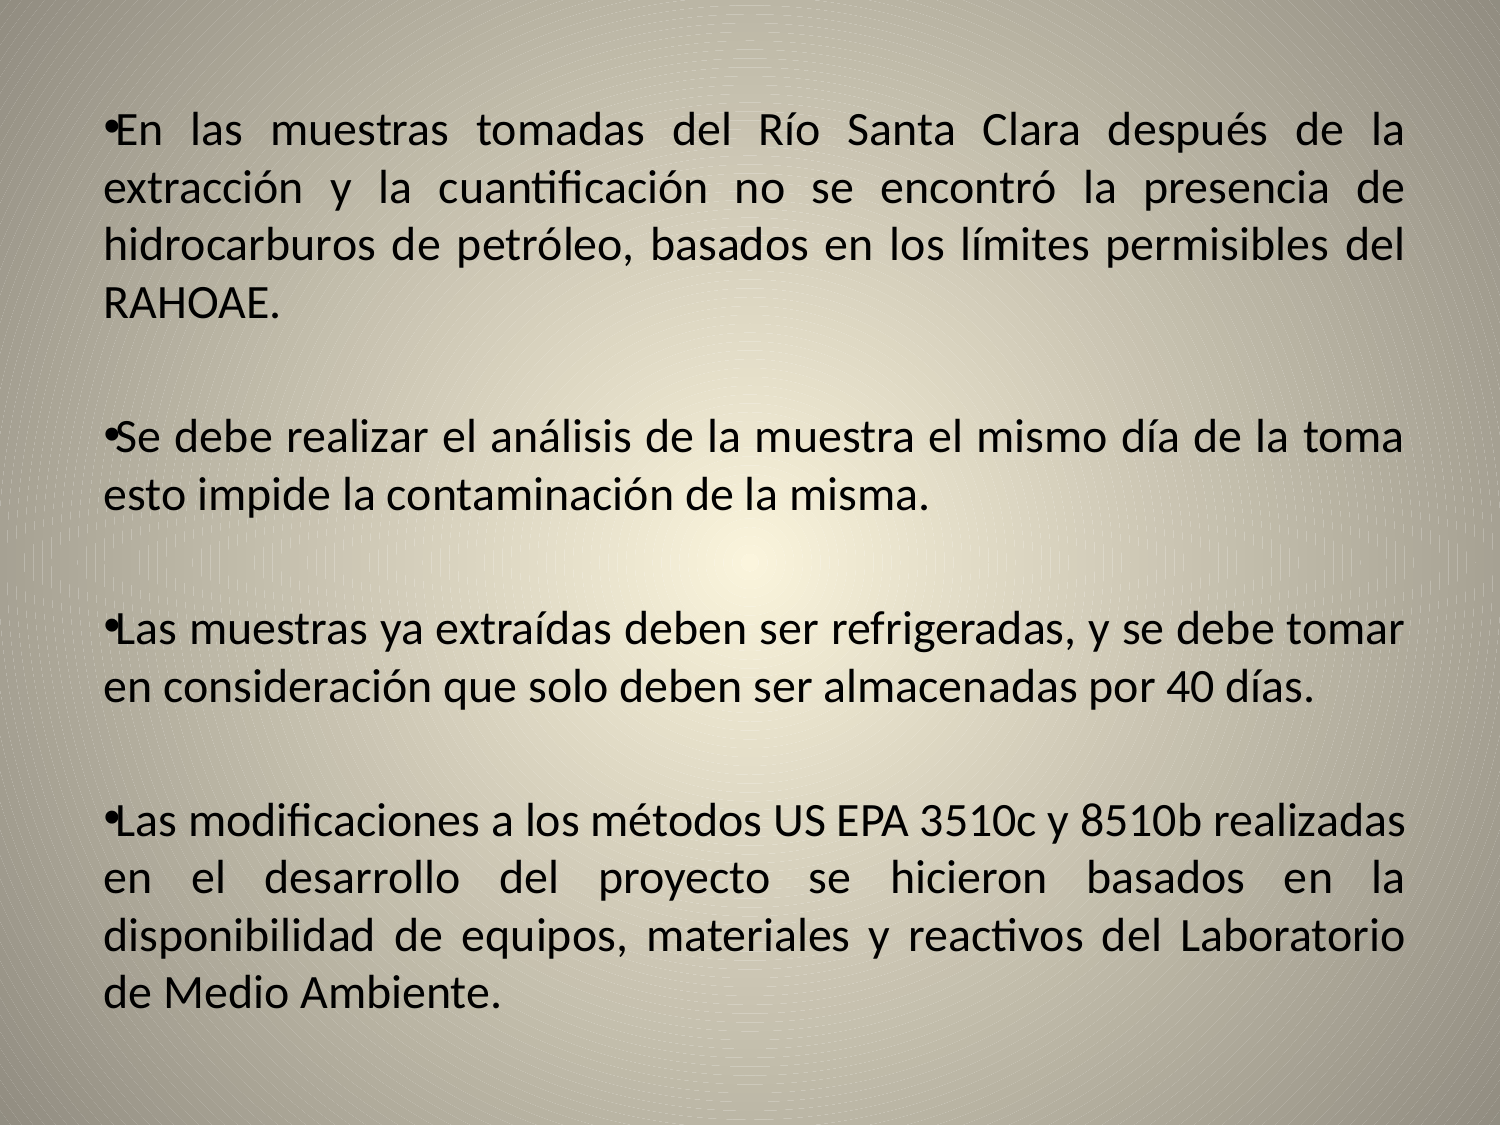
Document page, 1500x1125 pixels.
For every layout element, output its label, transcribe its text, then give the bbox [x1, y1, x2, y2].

subtitle En las muestras tomadas del Río Santa Clara después de la extracción y la cuantificación no se encontró la presencia de hidrocarburos de petróleo, basados en los límites permisibles del RAHOAE. Se debe realizar el análisis de la muestra el mismo día de la toma esto impide la contaminación de la misma. Las muestras ya extraídas deben ser refrigeradas, y se debe tomar en consideración que solo deben ser almacenadas por 40 días. Las modificaciones a los métodos US EPA 3510c y 8510b realizadas en el desarrollo del proyecto se hicieron basados en la disponibilidad de equipos, materiales y reactivos del Laboratorio de Medio Ambiente. [88, 90, 1424, 1071]
